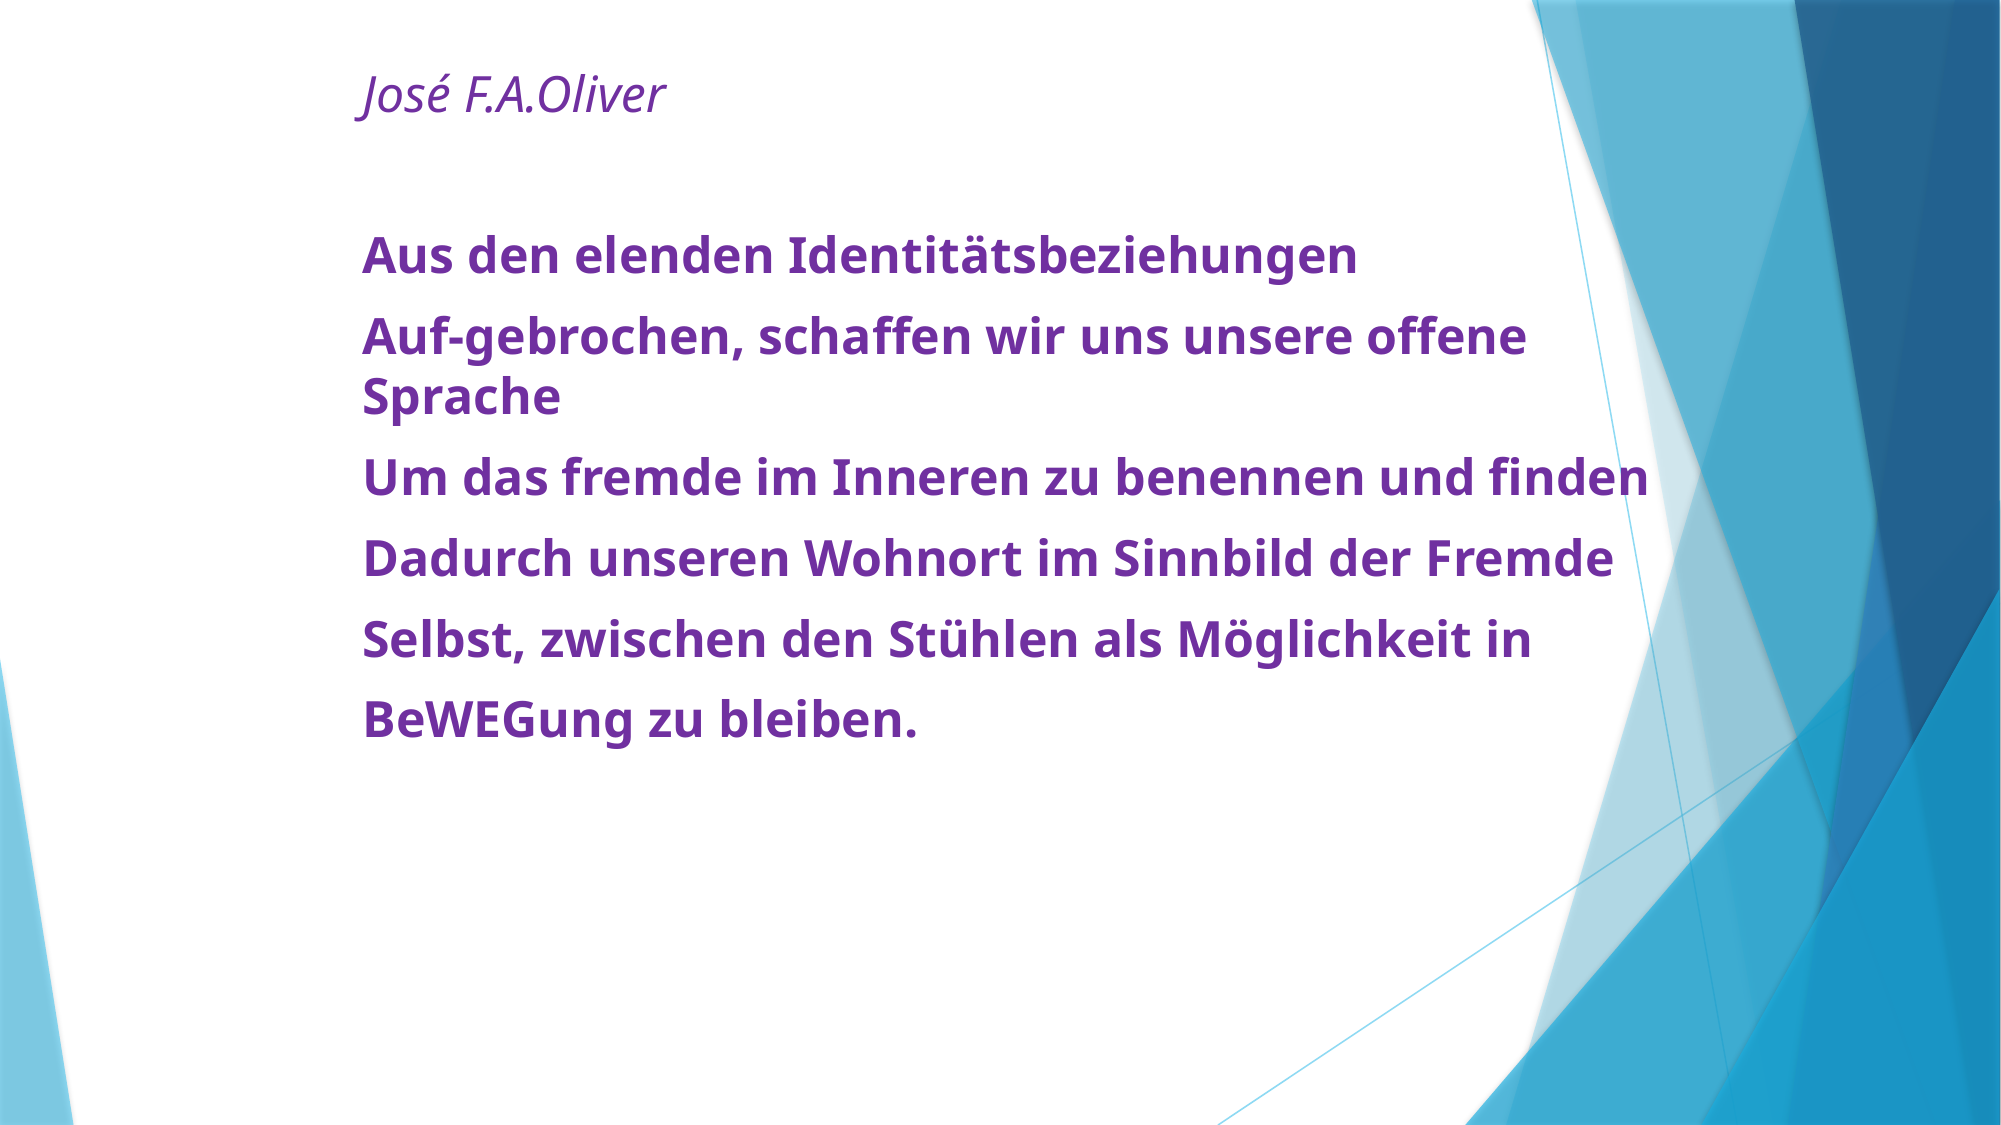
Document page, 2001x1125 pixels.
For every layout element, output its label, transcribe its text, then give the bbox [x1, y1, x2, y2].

list José F.A.Oliver Aus den elenden Identitätsbeziehungen Auf-gebrochen, schaffen wir uns unsere offene Sprache Um das fremde im Inneren zu benennen und finden Dadurch unseren Wohnort im Sinnbild der Fremde Selbst, zwischen den Stühlen als Möglichkeit in BeWEGung zu bleiben. [291, 54, 1721, 1094]
